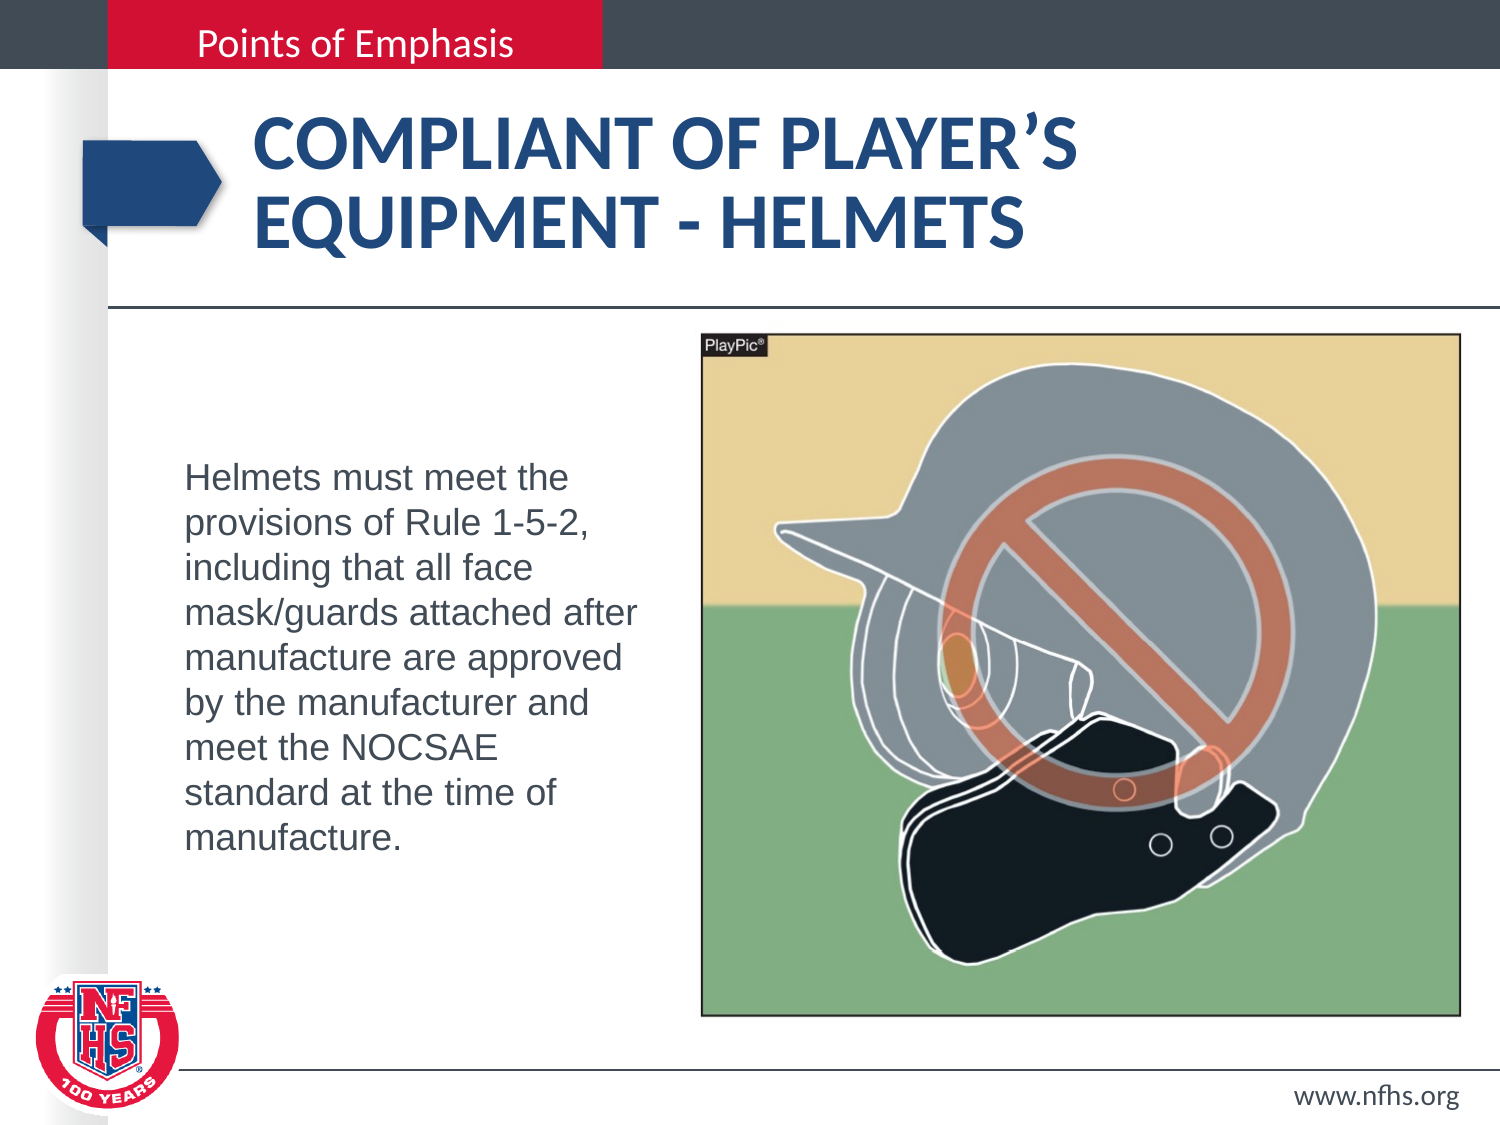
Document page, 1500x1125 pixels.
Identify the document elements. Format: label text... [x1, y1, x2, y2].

text_box Helmets must meet the provisions of Rule 1-5-2, including that all face mask/guards attached after manufacture are approved by the manufacturer and meet the NOCSAE standard at the time of manufacture. [169, 446, 658, 866]
footer www.nfhs.org [1229, 1069, 1475, 1119]
picture [25, 967, 188, 1123]
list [685, 320, 1473, 1033]
title Compliant of Player’s equipment - Helmets [238, 85, 1473, 285]
